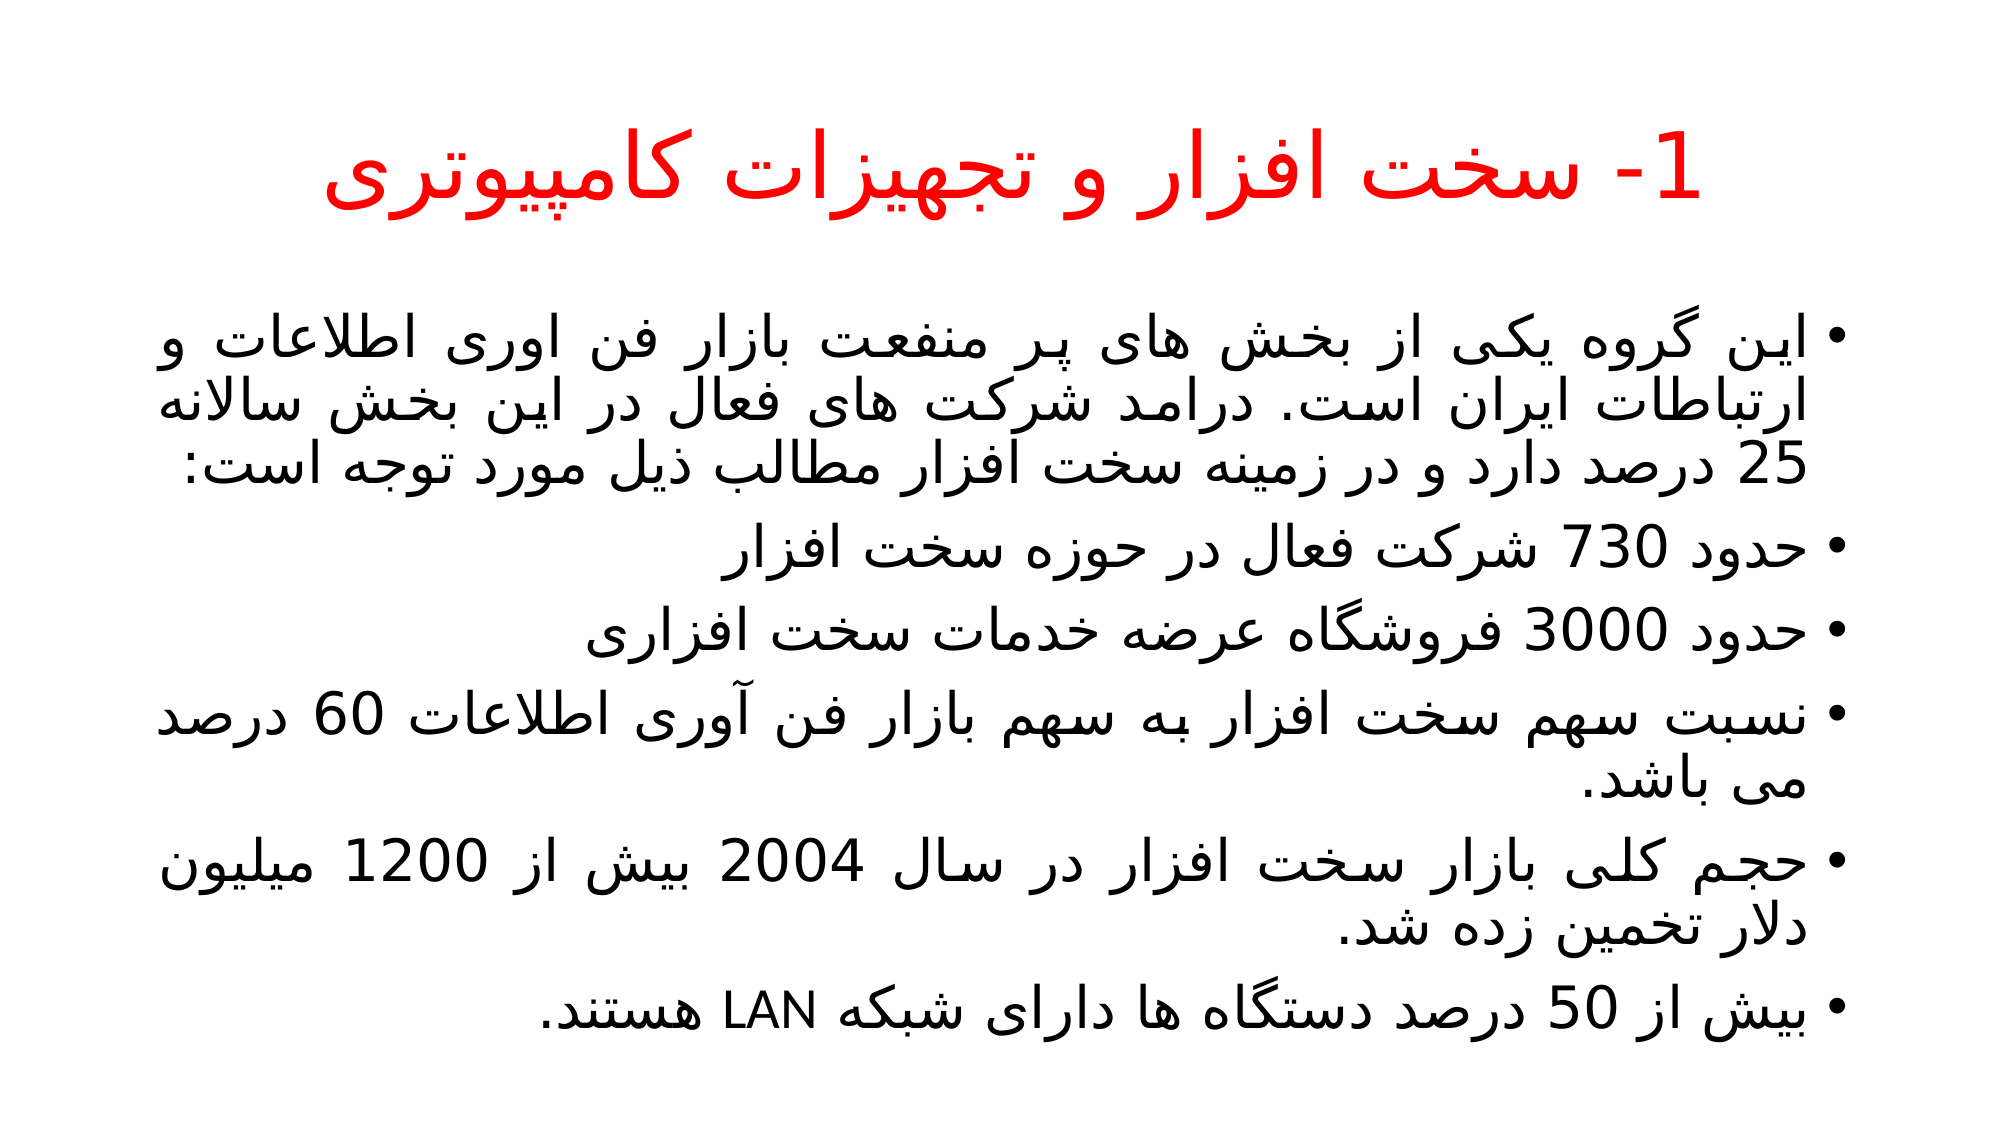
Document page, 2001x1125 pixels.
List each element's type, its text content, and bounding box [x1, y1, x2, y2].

title 1- سخت افزار و تجهیزات کامپیوتری [137, 59, 1863, 278]
list این گروه یکی از بخش های پر منفعت بازار فن اوری اطلاعات و ارتباطات ایران است. درامد شرکت های فعال در این بخش سالانه 25 درصد دارد و در زمینه سخت افزار مطالب ذیل مورد توجه است: حدود 730 شرکت فعال در حوزه سخت افزار حدود 3000 فروشگاه عرضه خدمات سخت افزاری نسبت سهم سخت افزار به سهم بازار فن آوری اطلاعات 60 درصد می باشد. حجم کلی بازار سخت افزار در سال 2004 بیش از 1200 میلیون دلار تخمین زده شد. بیش از 50 درصد دستگاه ها دارای شبکه LAN هستند. [137, 299, 1863, 1014]
